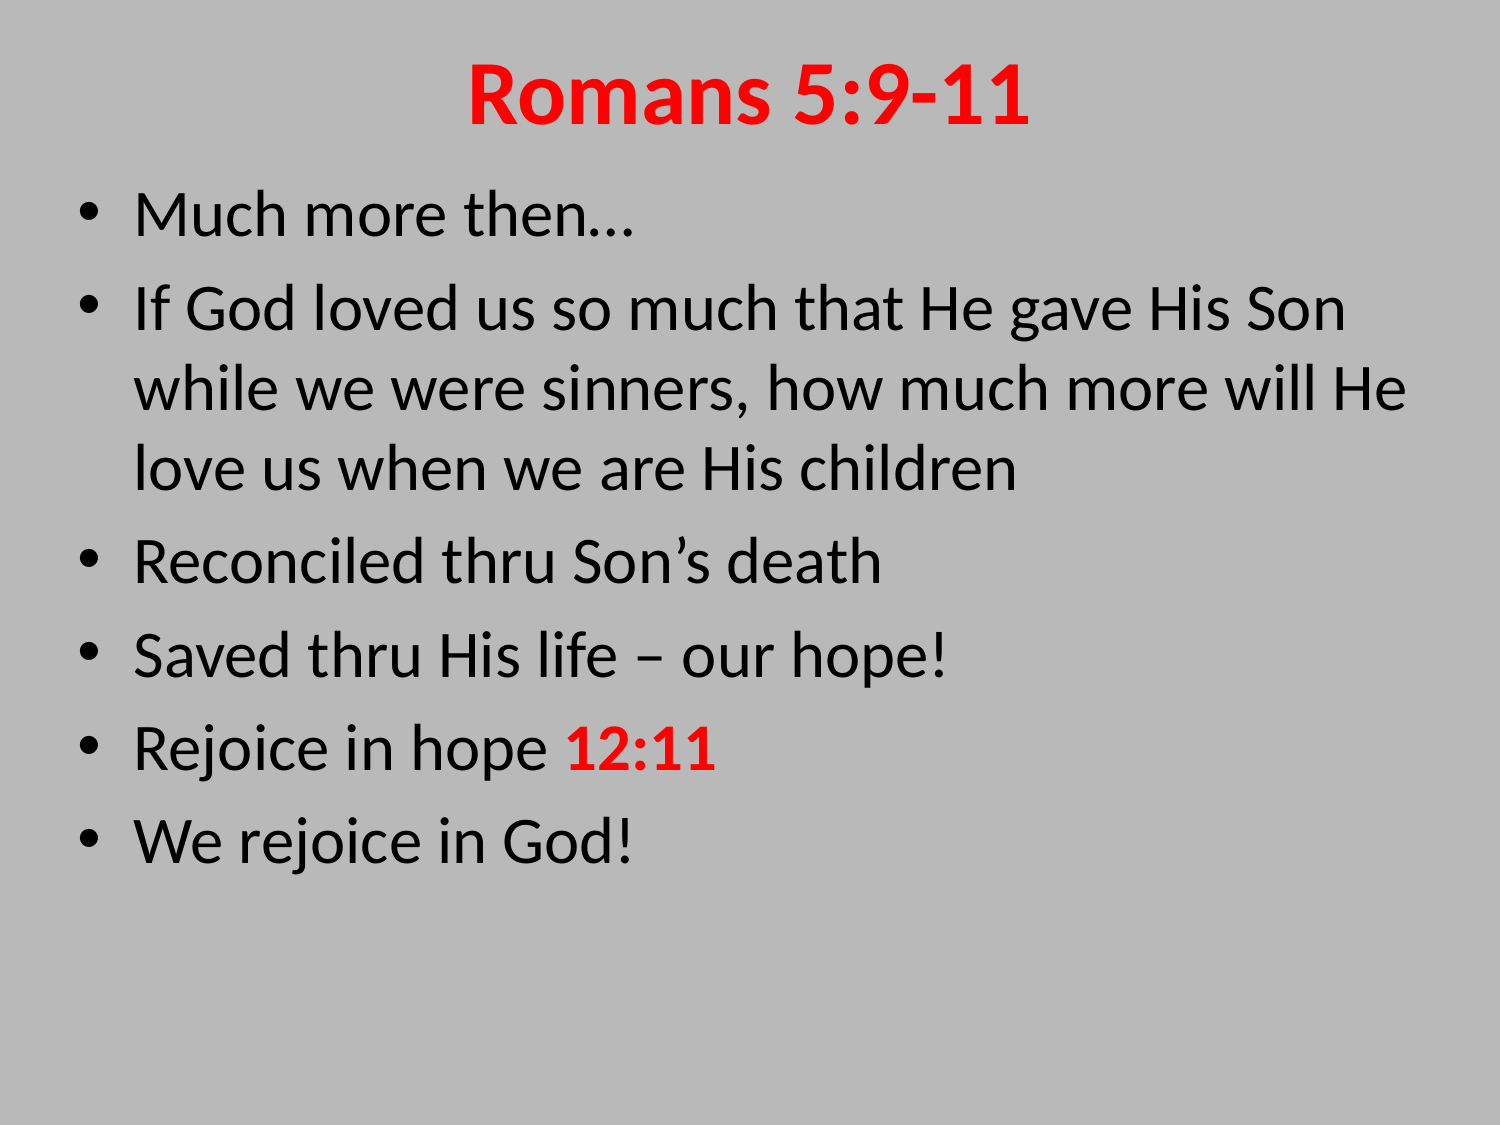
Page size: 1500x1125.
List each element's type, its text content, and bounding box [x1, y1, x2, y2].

list Much more then… If God loved us so much that He gave His Son while we were sinners, how much more will He love us when we are His children Reconciled thru Son’s death Saved thru His life – our hope! Rejoice in hope 12:11 We rejoice in God! [62, 162, 1450, 1125]
title Romans 5:9-11 [75, 0, 1425, 162]
